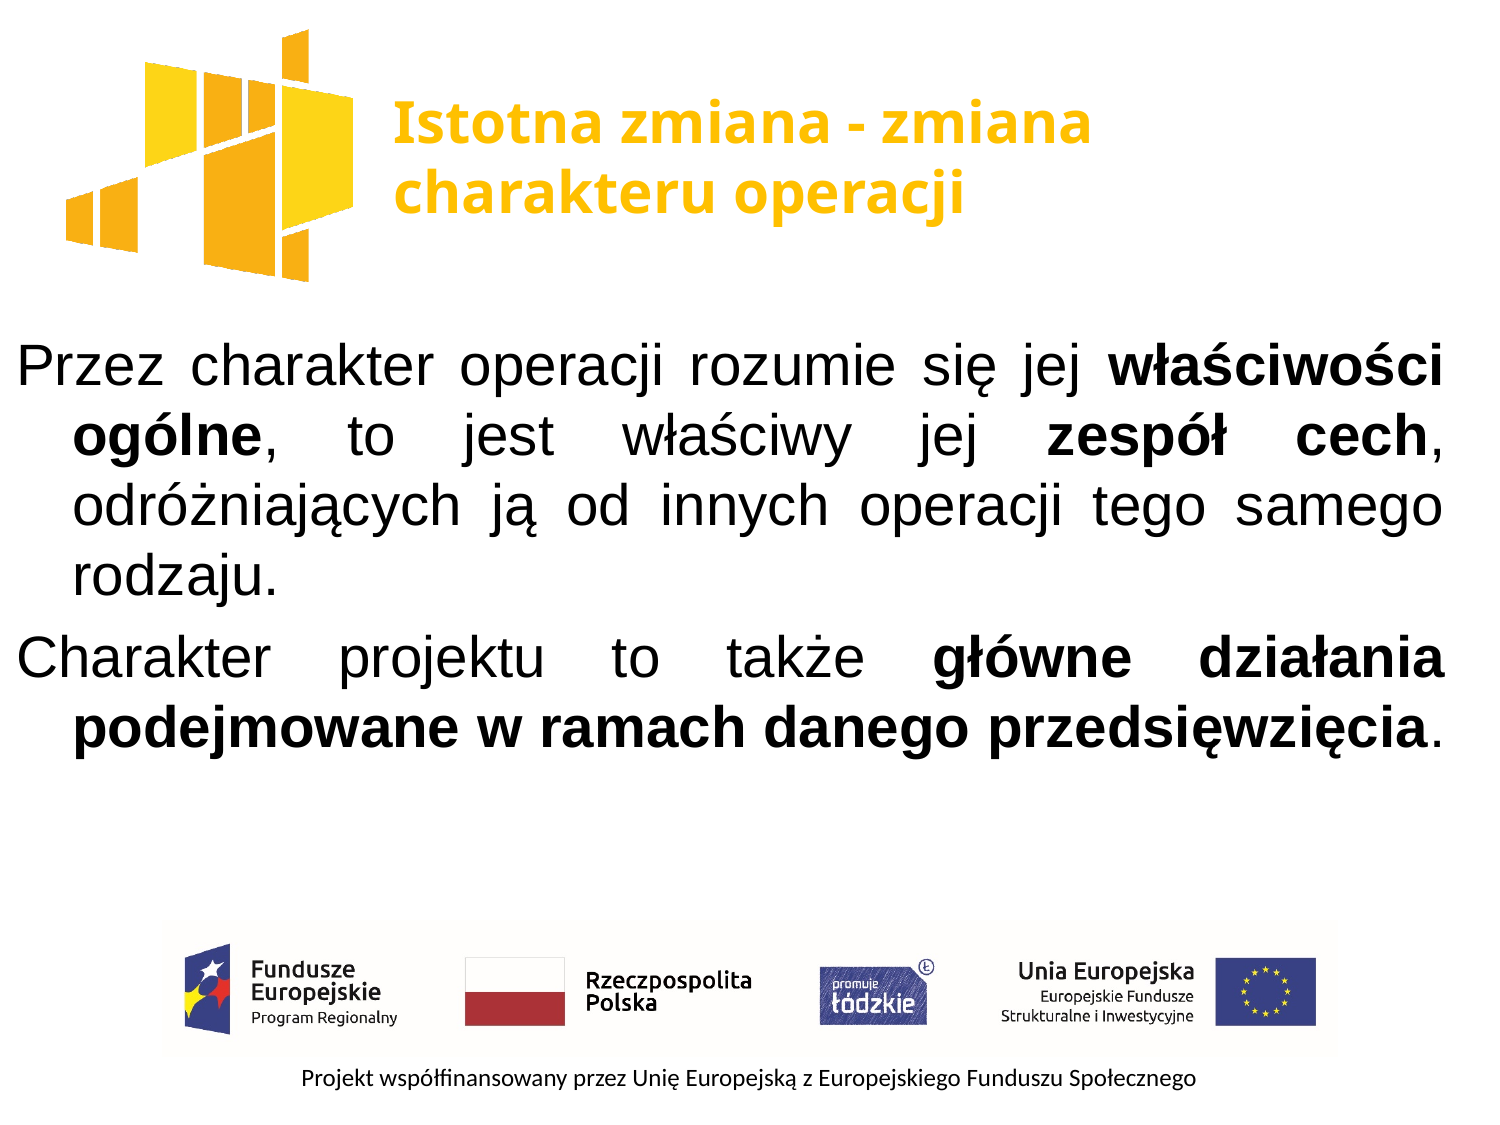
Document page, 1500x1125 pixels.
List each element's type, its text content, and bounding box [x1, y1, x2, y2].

text_box Istotna zmiana - zmiana charakteru operacji [378, 78, 1424, 233]
text_box Przez charakter operacji rozumie się jej właściwości ogólne, to jest właściwy jej zespół cech, odróżniających ją od innych operacji tego samego rodzaju. Charakter projektu to także główne działania podejmowane w ramach danego przedsięwzięcia. [1, 319, 1461, 1096]
picture [65, 28, 354, 282]
